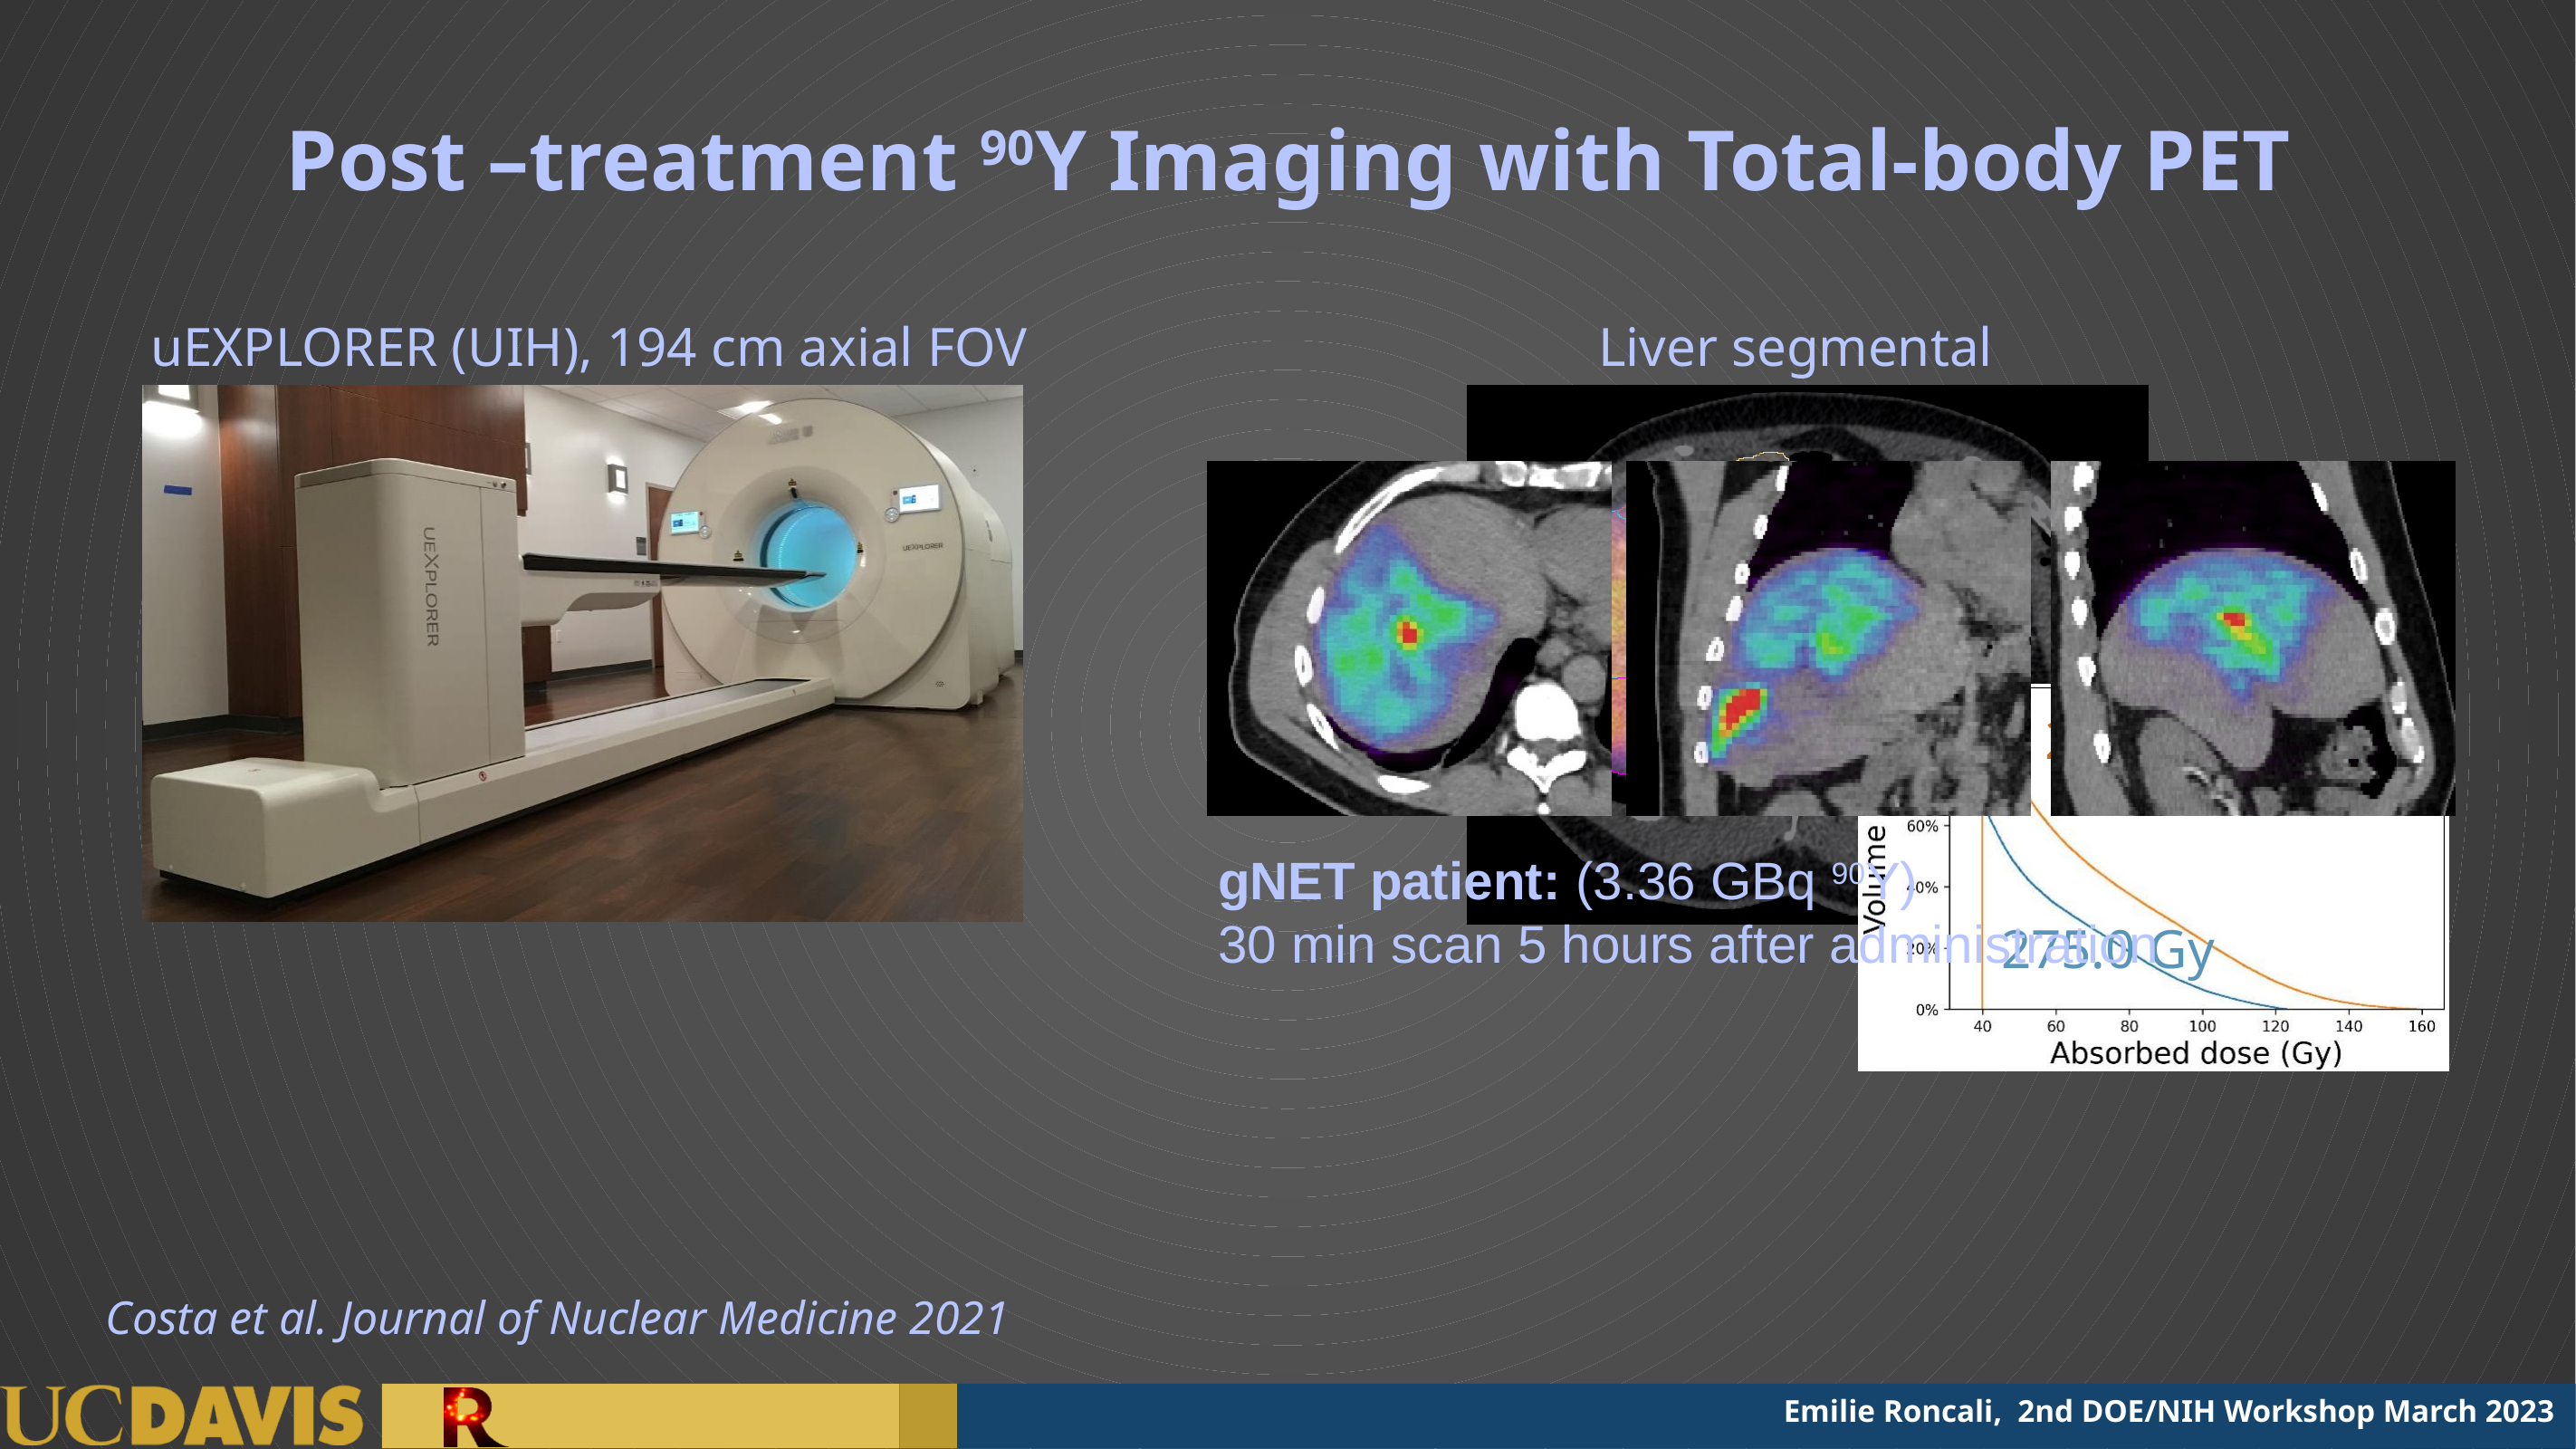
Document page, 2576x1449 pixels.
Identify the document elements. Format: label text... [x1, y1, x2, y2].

picture [1467, 816, 2450, 1071]
picture [1467, 384, 2149, 461]
text_box Liver segmental dosimetry [1454, 306, 2138, 447]
text_box Costa et al. Journal of Nuclear Medicine 2021 [92, 1282, 2455, 1350]
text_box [1207, 461, 2456, 816]
title Post –treatment 90Y Imaging with Total-body PET [136, 111, 2442, 302]
text_box gNET patient: (3.36 GBq 90Y) 30 min scan 5 hours after administration [1204, 840, 1853, 981]
text_box uEXPLORER (UIH), 194 cm axial FOV [91, 306, 1087, 384]
picture [444, 1387, 511, 1447]
picture [142, 385, 1023, 923]
picture [0, 1384, 364, 1445]
